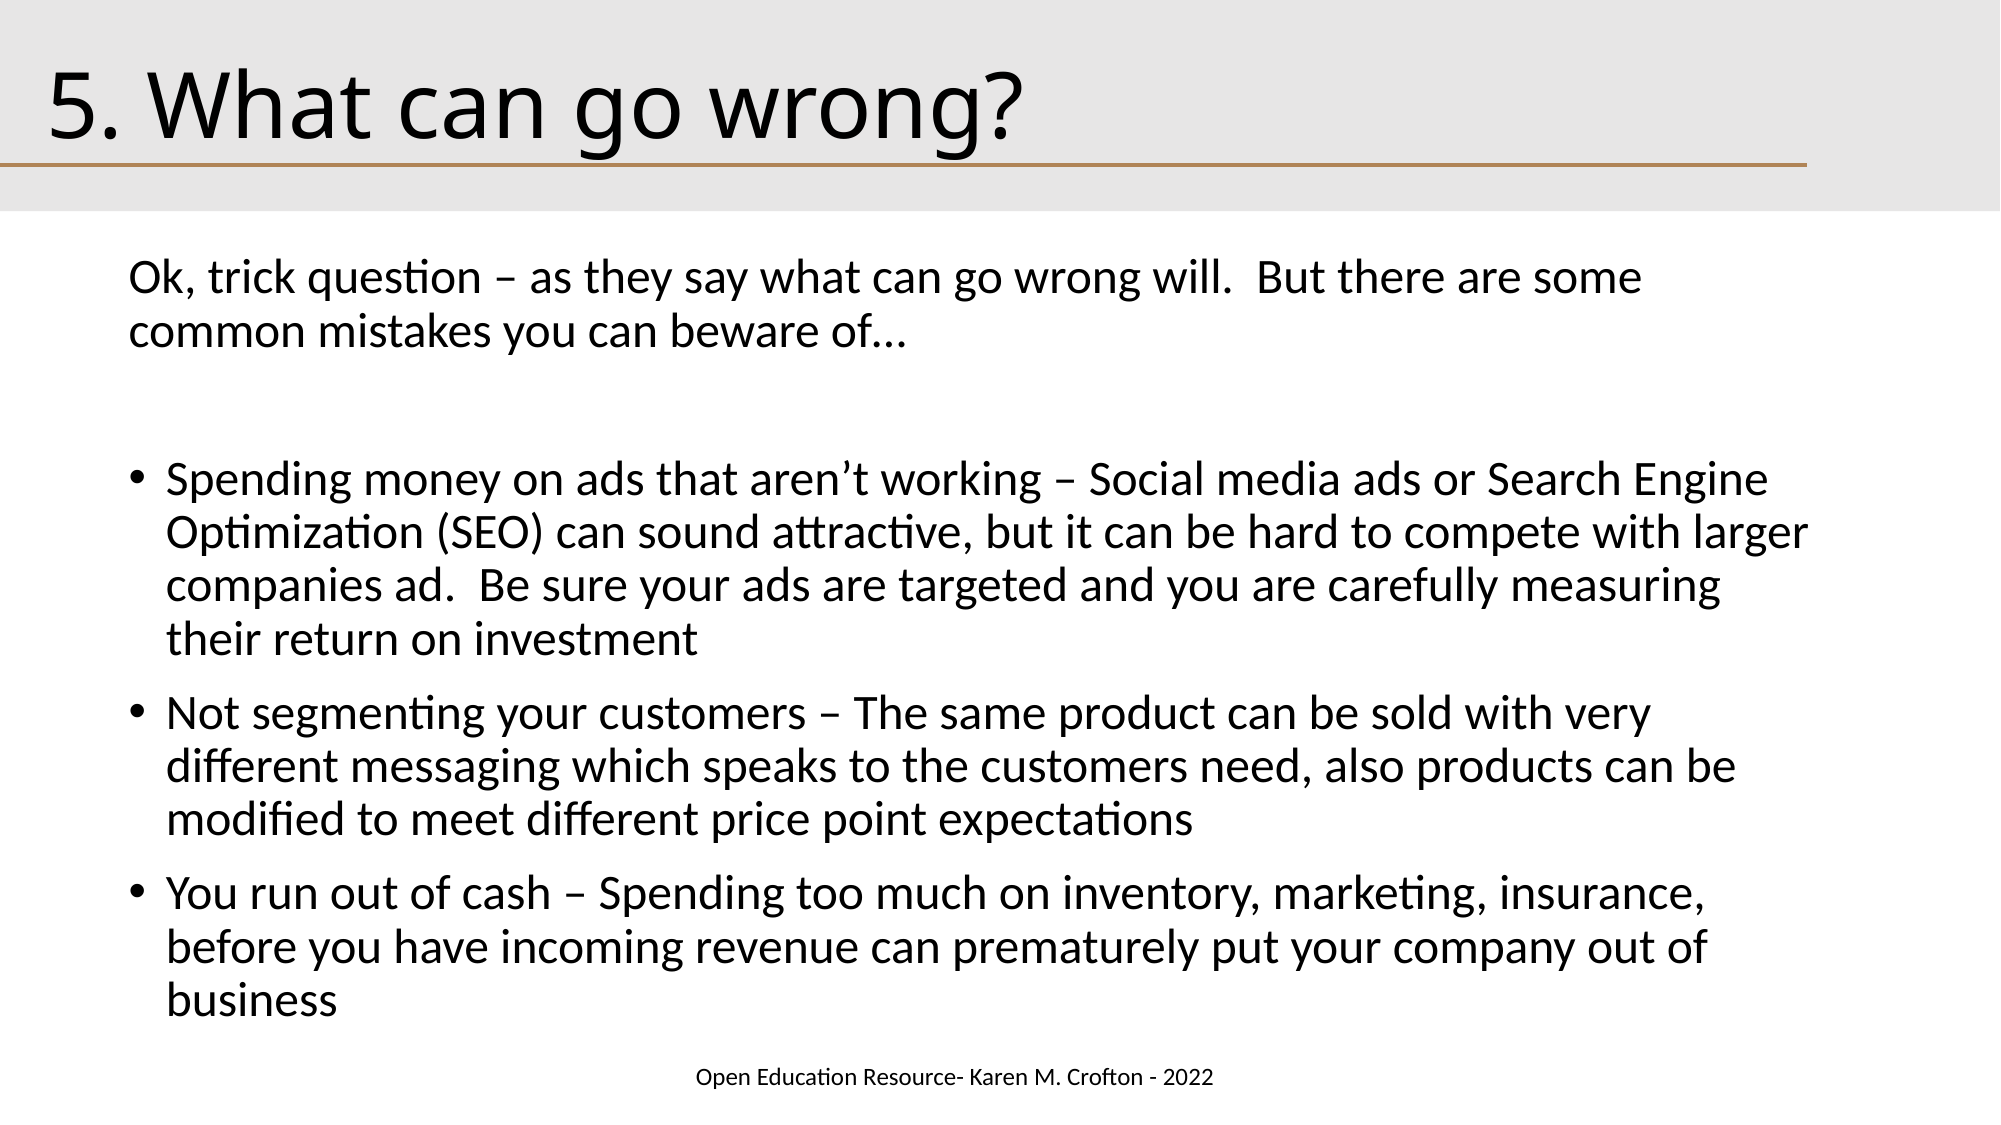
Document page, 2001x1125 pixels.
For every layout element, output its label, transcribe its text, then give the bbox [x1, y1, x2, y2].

list Ok, trick question – as they say what can go wrong will. But there are some common mistakes you can beware of… Spending money on ads that aren’t working – Social media ads or Search Engine Optimization (SEO) can sound attractive, but it can be hard to compete with larger companies ad. Be sure your ads are targeted and you are carefully measuring their return on investment Not segmenting your customers – The same product can be sold with very different messaging which speaks to the customers need, also products can be modified to meet different price point expectations You run out of cash – Spending too much on inventory, marketing, insurance, before you have incoming revenue can prematurely put your company out of business [113, 243, 1839, 1038]
title 5. What can go wrong? [30, 0, 1756, 218]
